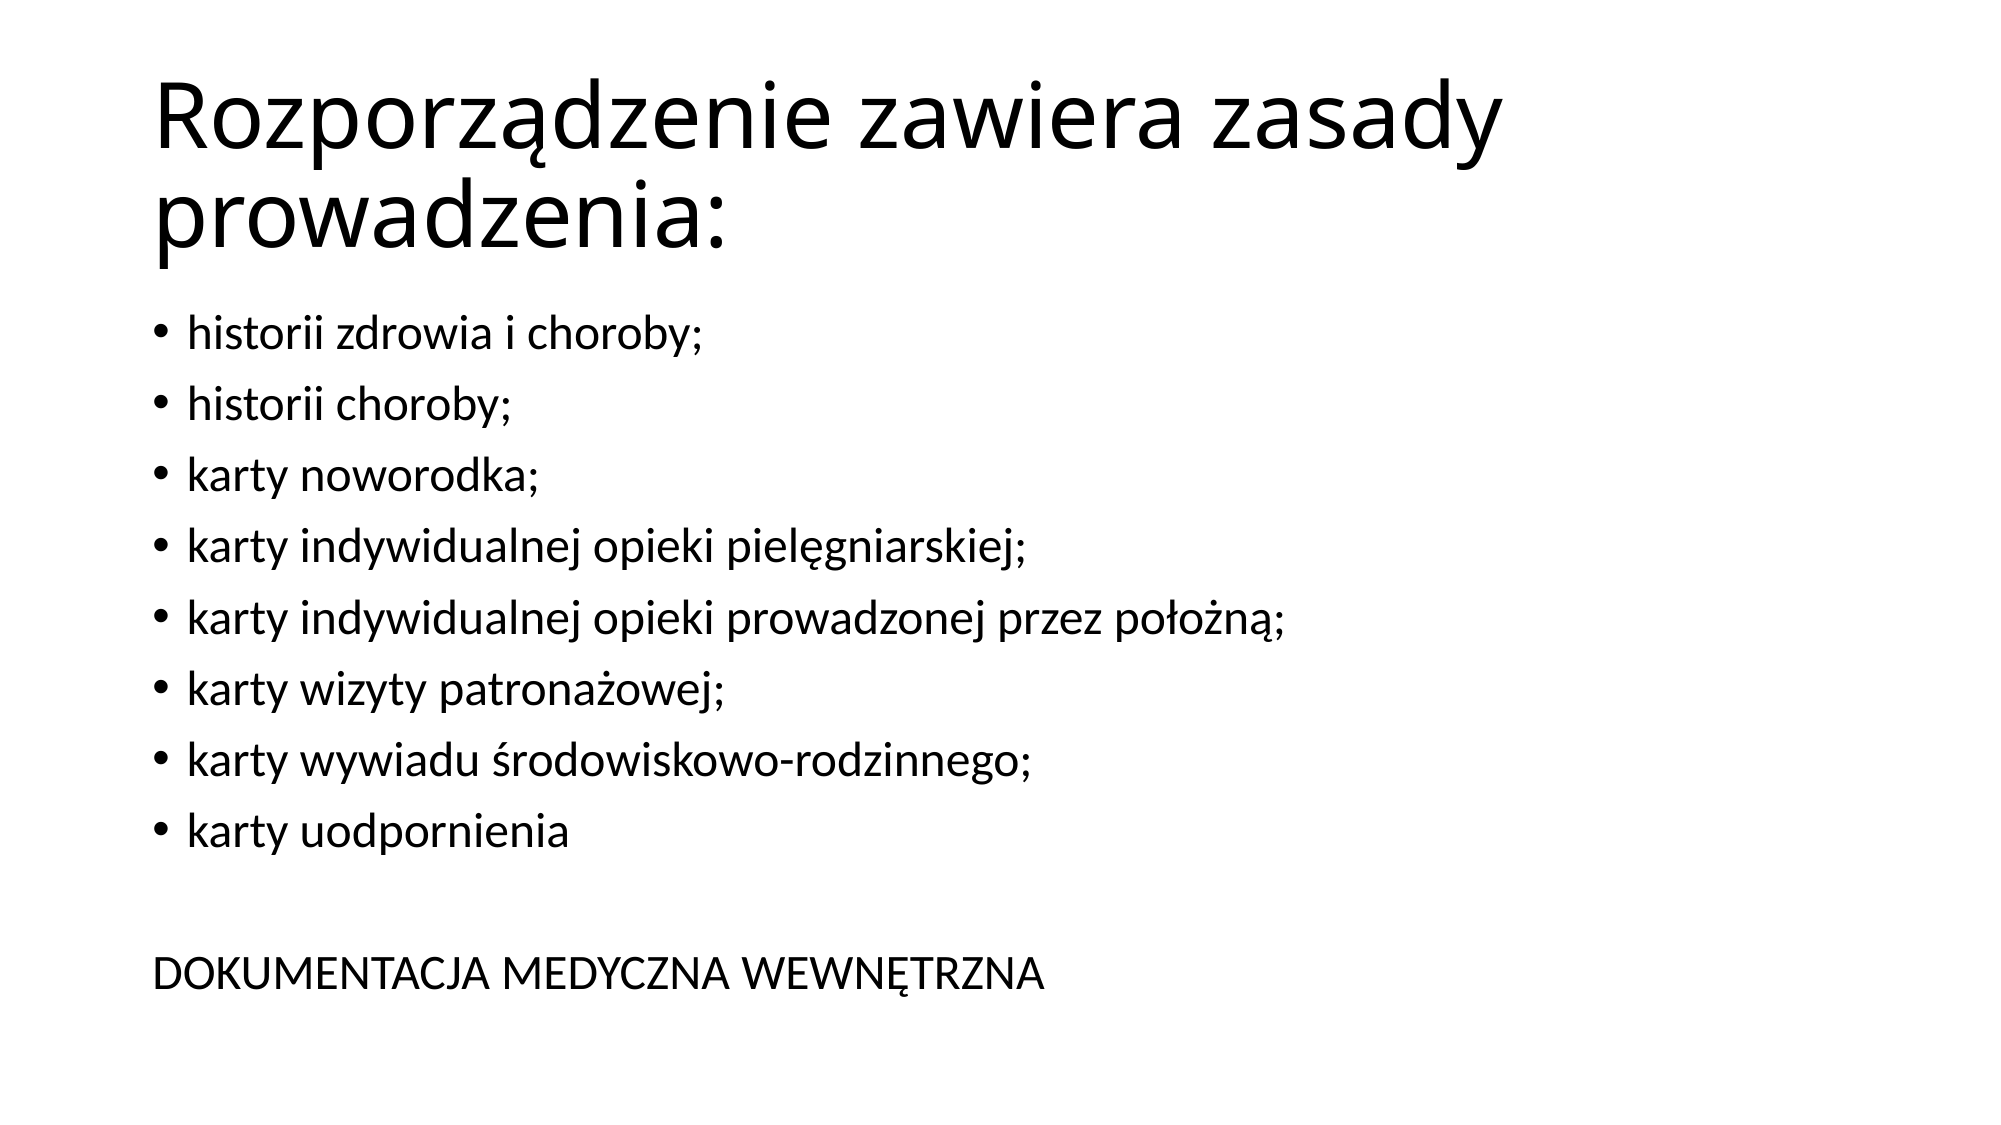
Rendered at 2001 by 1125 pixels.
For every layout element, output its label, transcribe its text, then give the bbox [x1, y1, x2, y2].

list historii zdrowia i choroby; historii choroby; karty noworodka; karty indywidualnej opieki pielęgniarskiej; karty indywidualnej opieki prowadzonej przez położną; karty wizyty patronażowej; karty wywiadu środowiskowo-rodzinnego; karty uodpornienia DOKUMENTACJA MEDYCZNA WEWNĘTRZNA [137, 299, 1863, 1014]
title Rozporządzenie zawiera zasady prowadzenia: [137, 59, 1863, 278]
